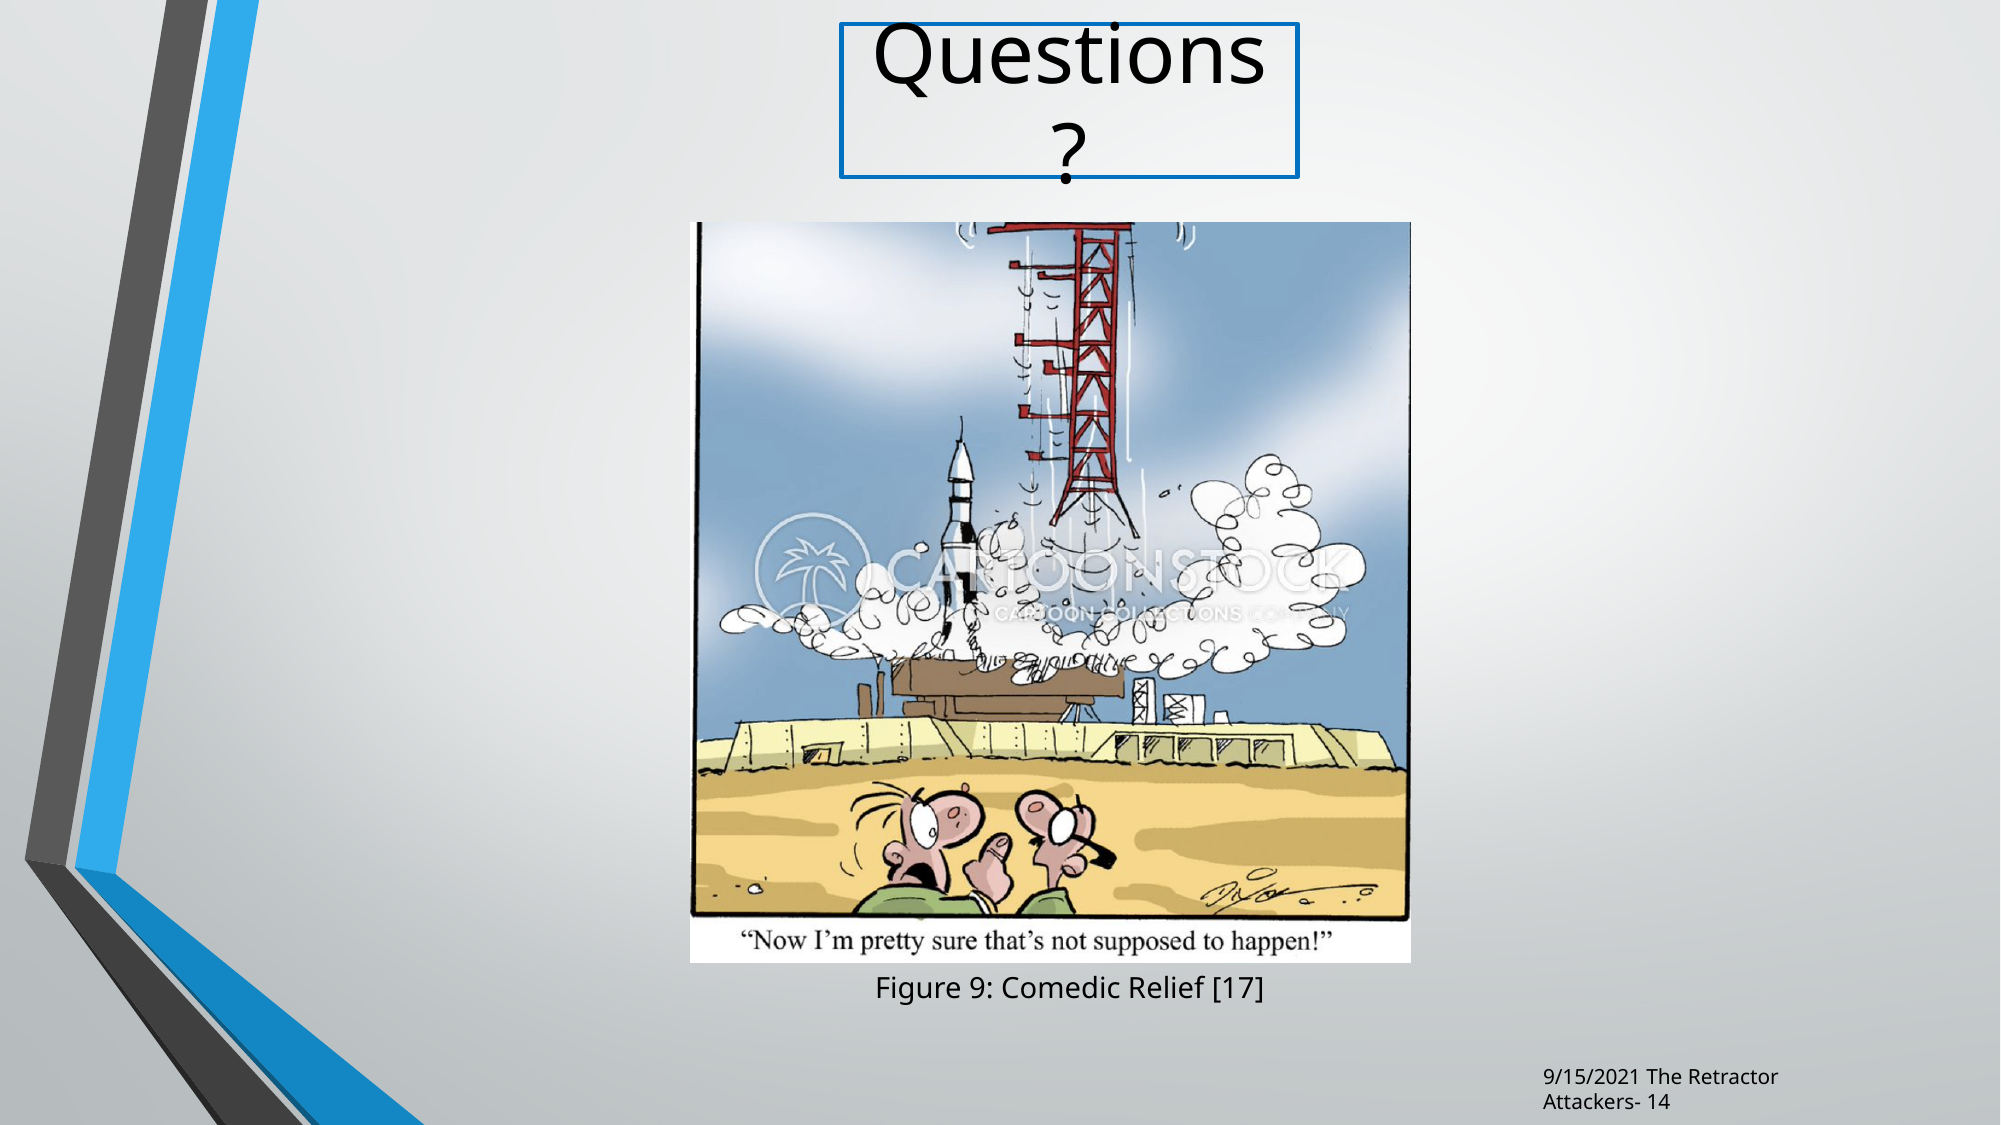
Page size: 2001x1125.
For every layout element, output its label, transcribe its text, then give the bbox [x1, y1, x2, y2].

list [690, 222, 1411, 963]
text_box 9/15/2021 The Retractor Attackers- 14 [1528, 1056, 1887, 1125]
text_box Figure 9: Comedic Relief [17] [859, 963, 1280, 1013]
title Questions? [841, 24, 1298, 177]
